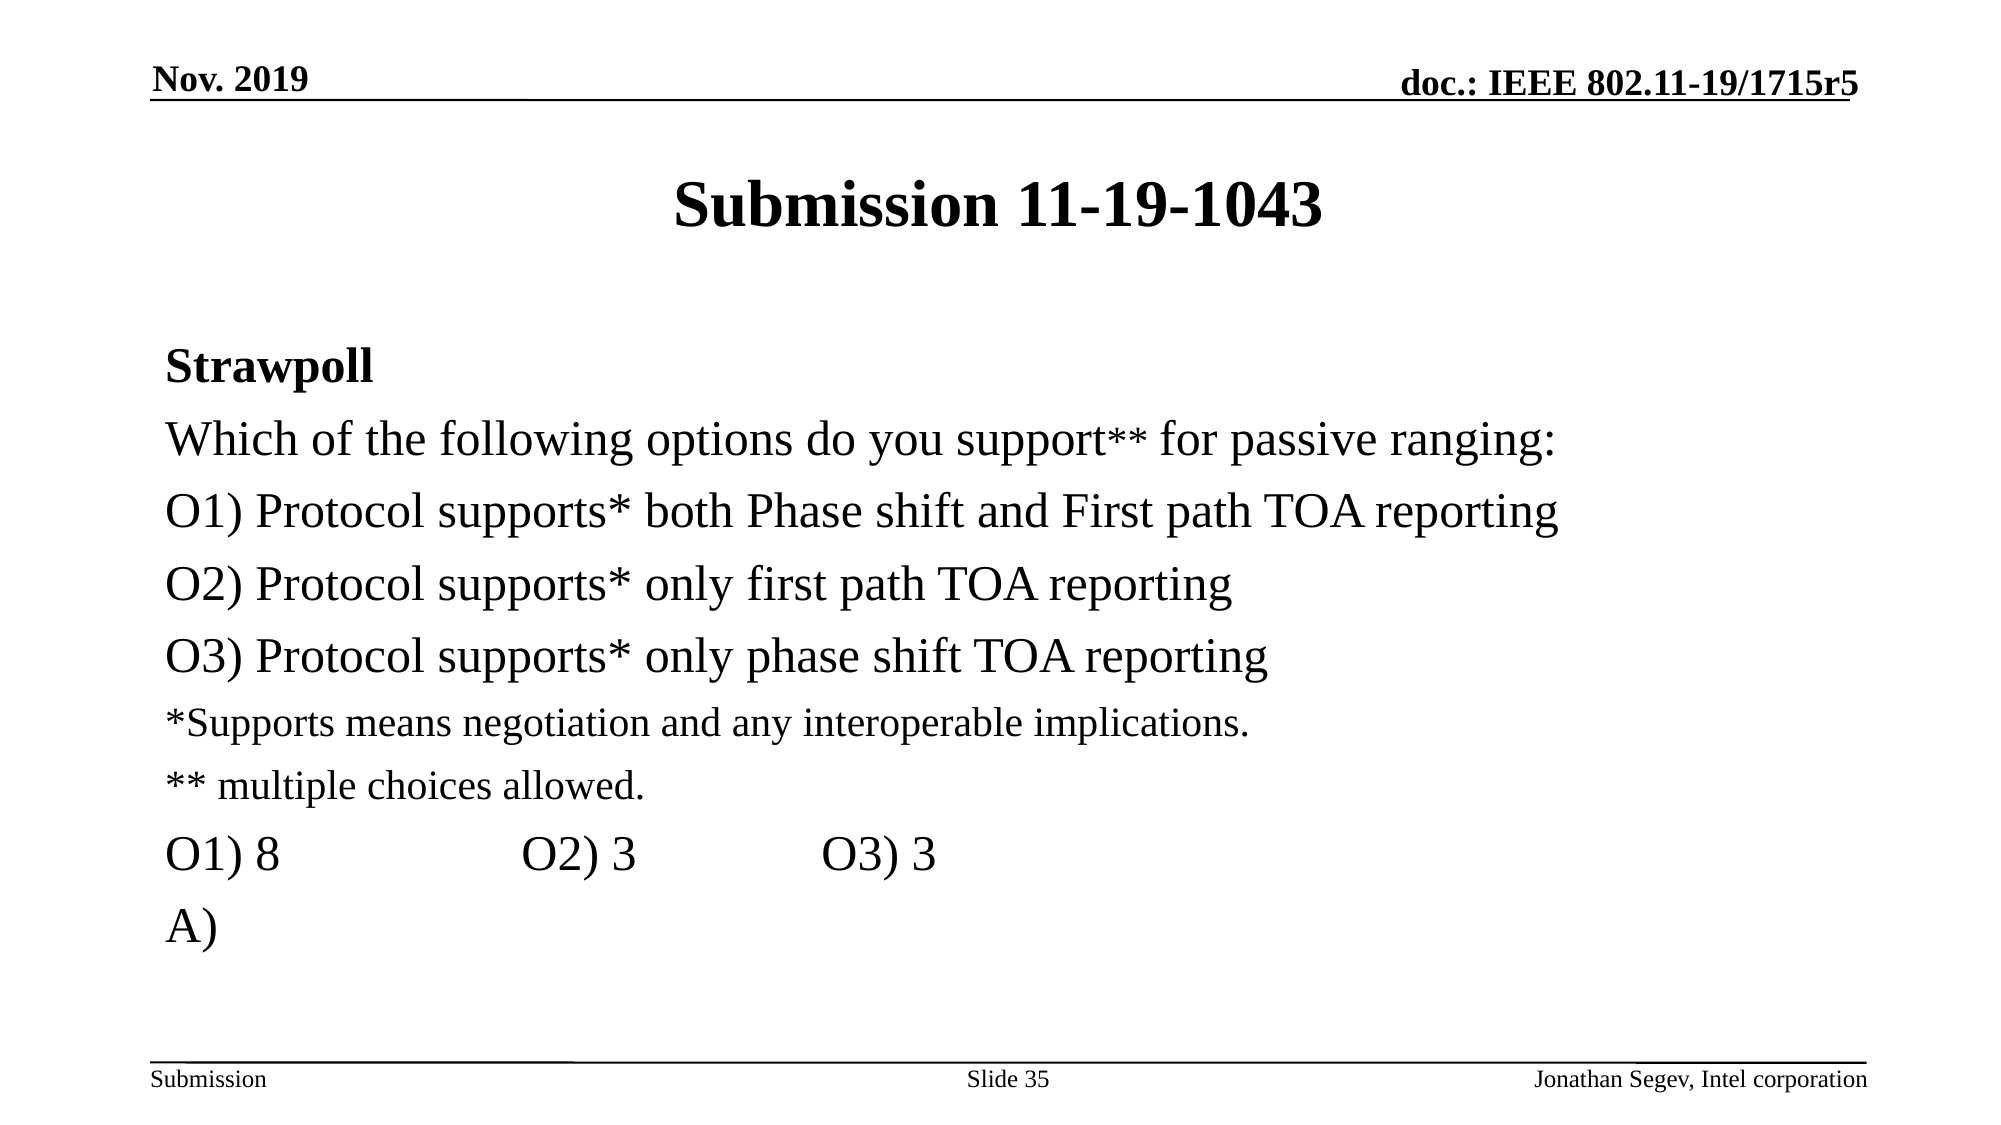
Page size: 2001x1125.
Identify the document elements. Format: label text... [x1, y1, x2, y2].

footer Jonathan Segev, Intel corporation [1171, 1061, 1869, 1093]
slide_number Slide 35 [950, 1061, 1067, 1123]
title Submission 11-19-1043 [149, 112, 1850, 288]
list Strawpoll Which of the following options do you support** for passive ranging: O1) Protocol supports* both Phase shift and First path TOA reporting O2) Protocol supports* only first path TOA reporting O3) Protocol supports* only phase shift TOA reporting *Supports means negotiation and any interoperable implications. ** multiple choices allowed. O1) 8 O2) 3 O3) 3 A) [149, 324, 1850, 1000]
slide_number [152, 54, 563, 100]
